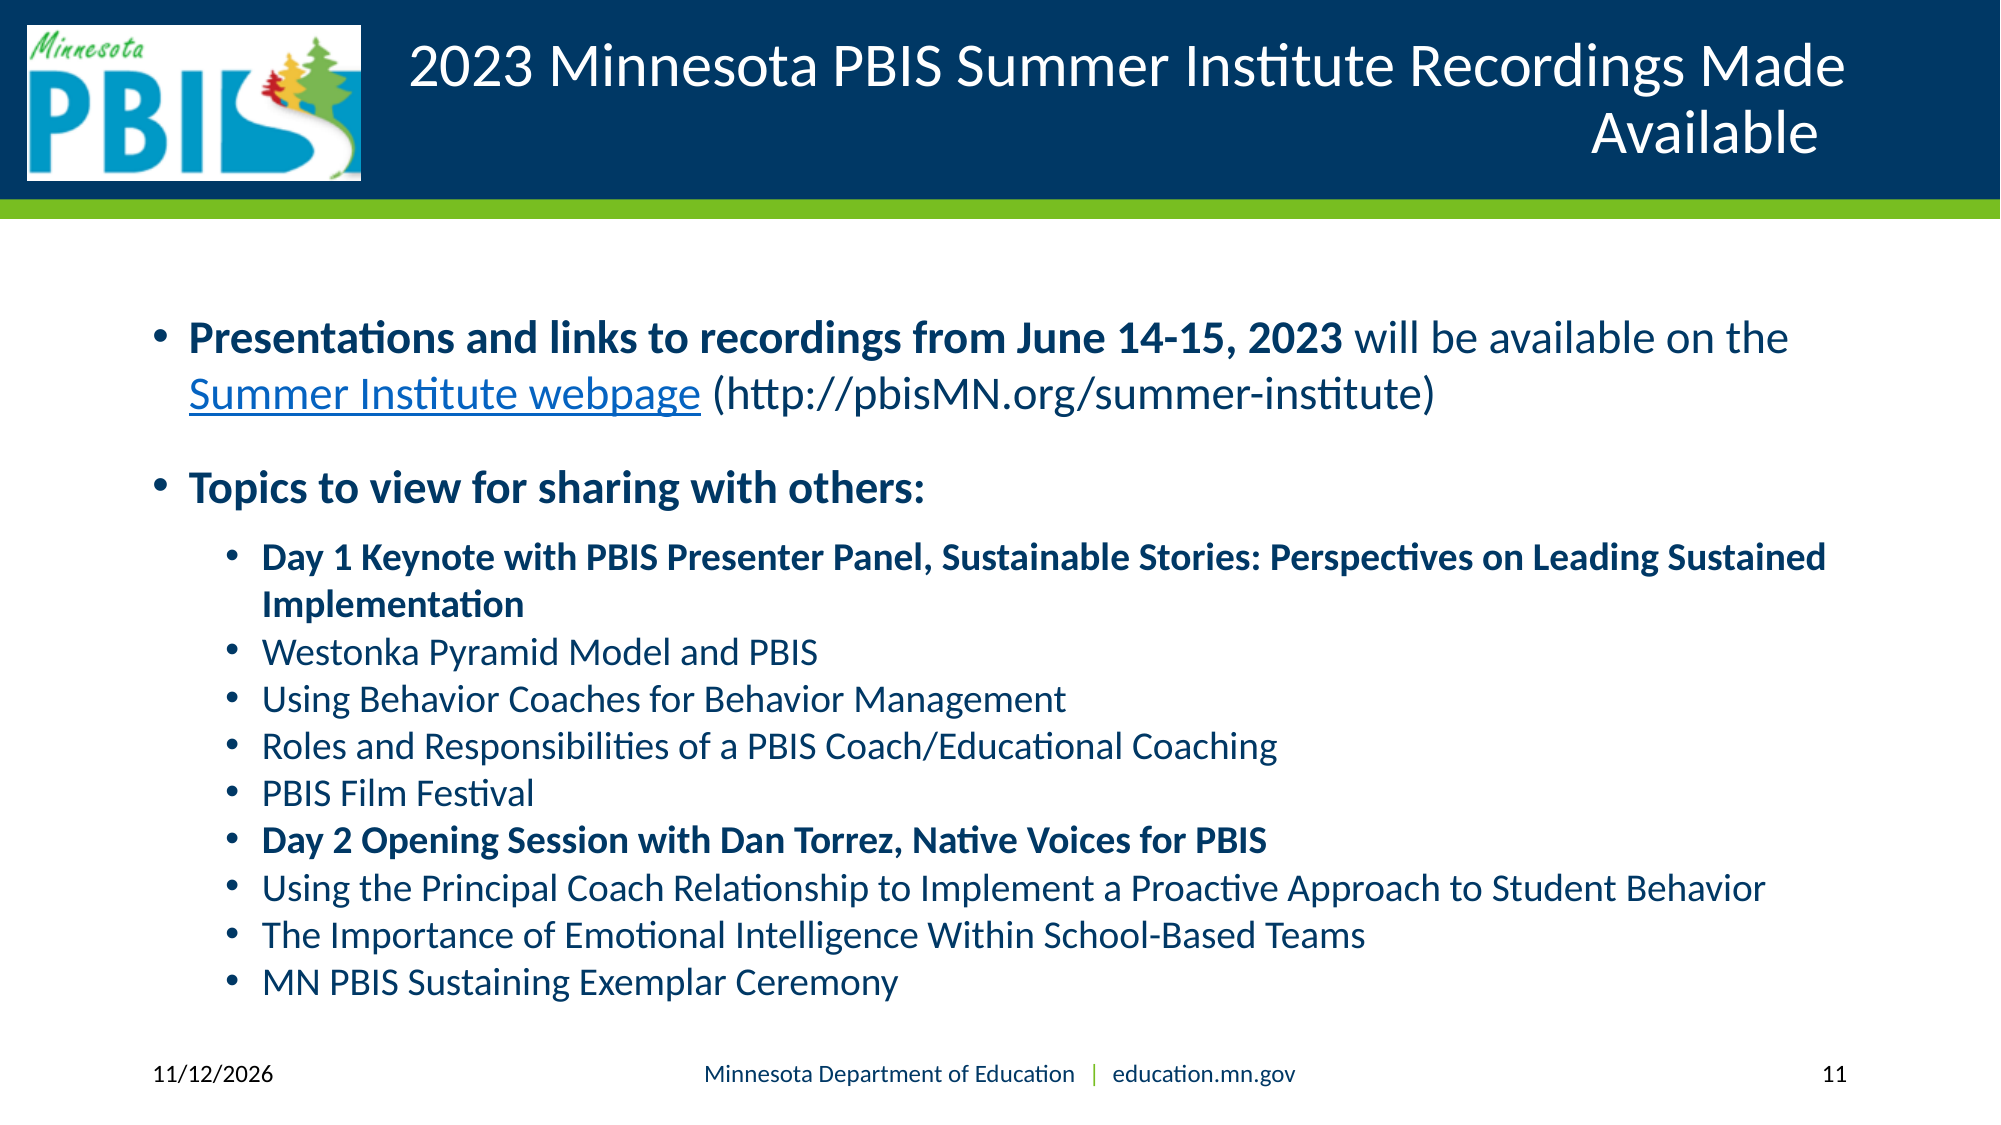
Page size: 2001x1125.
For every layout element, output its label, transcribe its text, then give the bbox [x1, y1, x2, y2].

picture [27, 25, 361, 181]
slide_number 11 [1622, 1042, 1863, 1103]
list Presentations and links to recordings from June 14-15, 2023 will be available on the Summer Institute webpage (http://pbisMN.org/summer-institute) Topics to view for sharing with others: Day 1 Keynote with PBIS Presenter Panel, Sustainable Stories: Perspectives on Leading Sustained Implementation Westonka Pyramid Model and PBIS Using Behavior Coaches for Behavior Management Roles and Responsibilities of a PBIS Coach/Educational Coaching PBIS Film Festival Day 2 Opening Session with Dan Torrez, Native Voices for PBIS Using the Principal Coach Relationship to Implement a Proactive Approach to Student Behavior The Importance of Emotional Intelligence Within School-Based Teams MN PBIS Sustaining Exemplar Ceremony [137, 299, 1863, 1014]
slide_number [137, 1042, 361, 1103]
footer Minnesota Department of Education | education.mn.gov [473, 1042, 1527, 1103]
title 2023 Minnesota PBIS Summer Institute Recordings Made Available [387, 24, 1863, 175]
